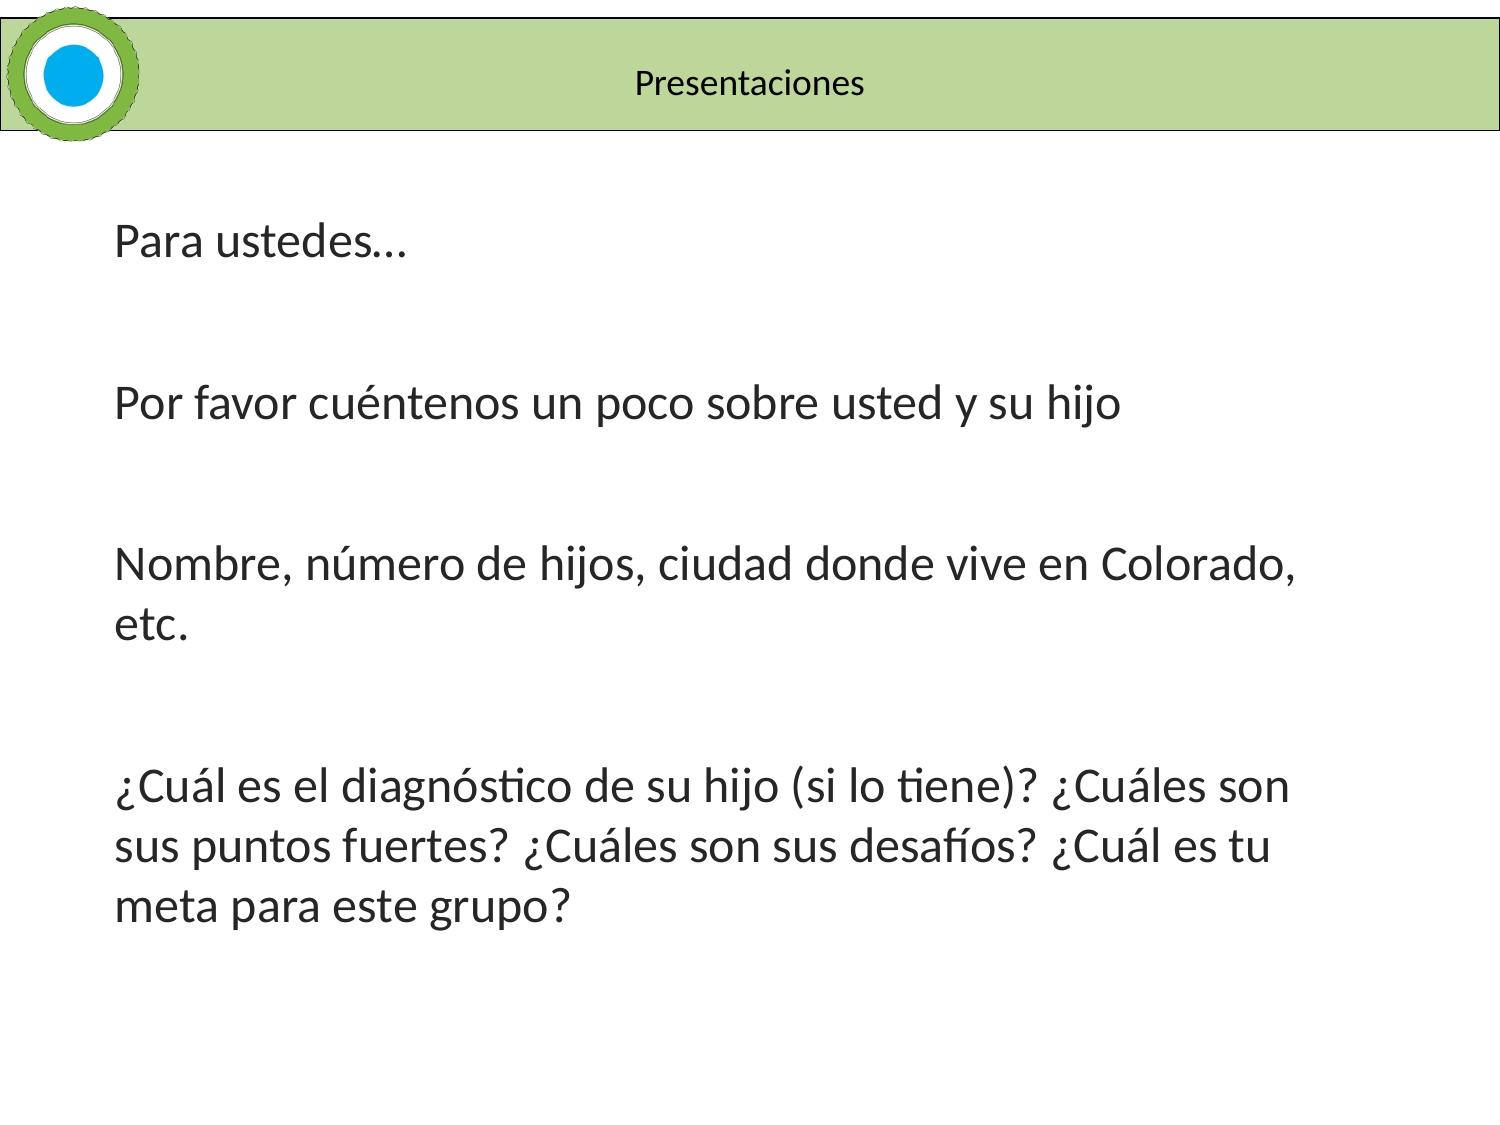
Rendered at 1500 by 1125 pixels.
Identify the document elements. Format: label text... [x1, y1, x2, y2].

picture [5, 6, 140, 142]
text_box Para ustedes… Por favor cuéntenos un poco sobre usted y su hijo Nombre, número de hijos, ciudad donde vive en Colorado, etc. ¿Cuál es el diagnóstico de su hijo (si lo tiene)? ¿Cuáles son sus puntos fuertes? ¿Cuáles son sus desafíos? ¿Cuál es tu meta para este grupo? [99, 199, 1331, 1025]
text_box [144, 18, 1500, 131]
title Presentaciones [262, 49, 1237, 111]
